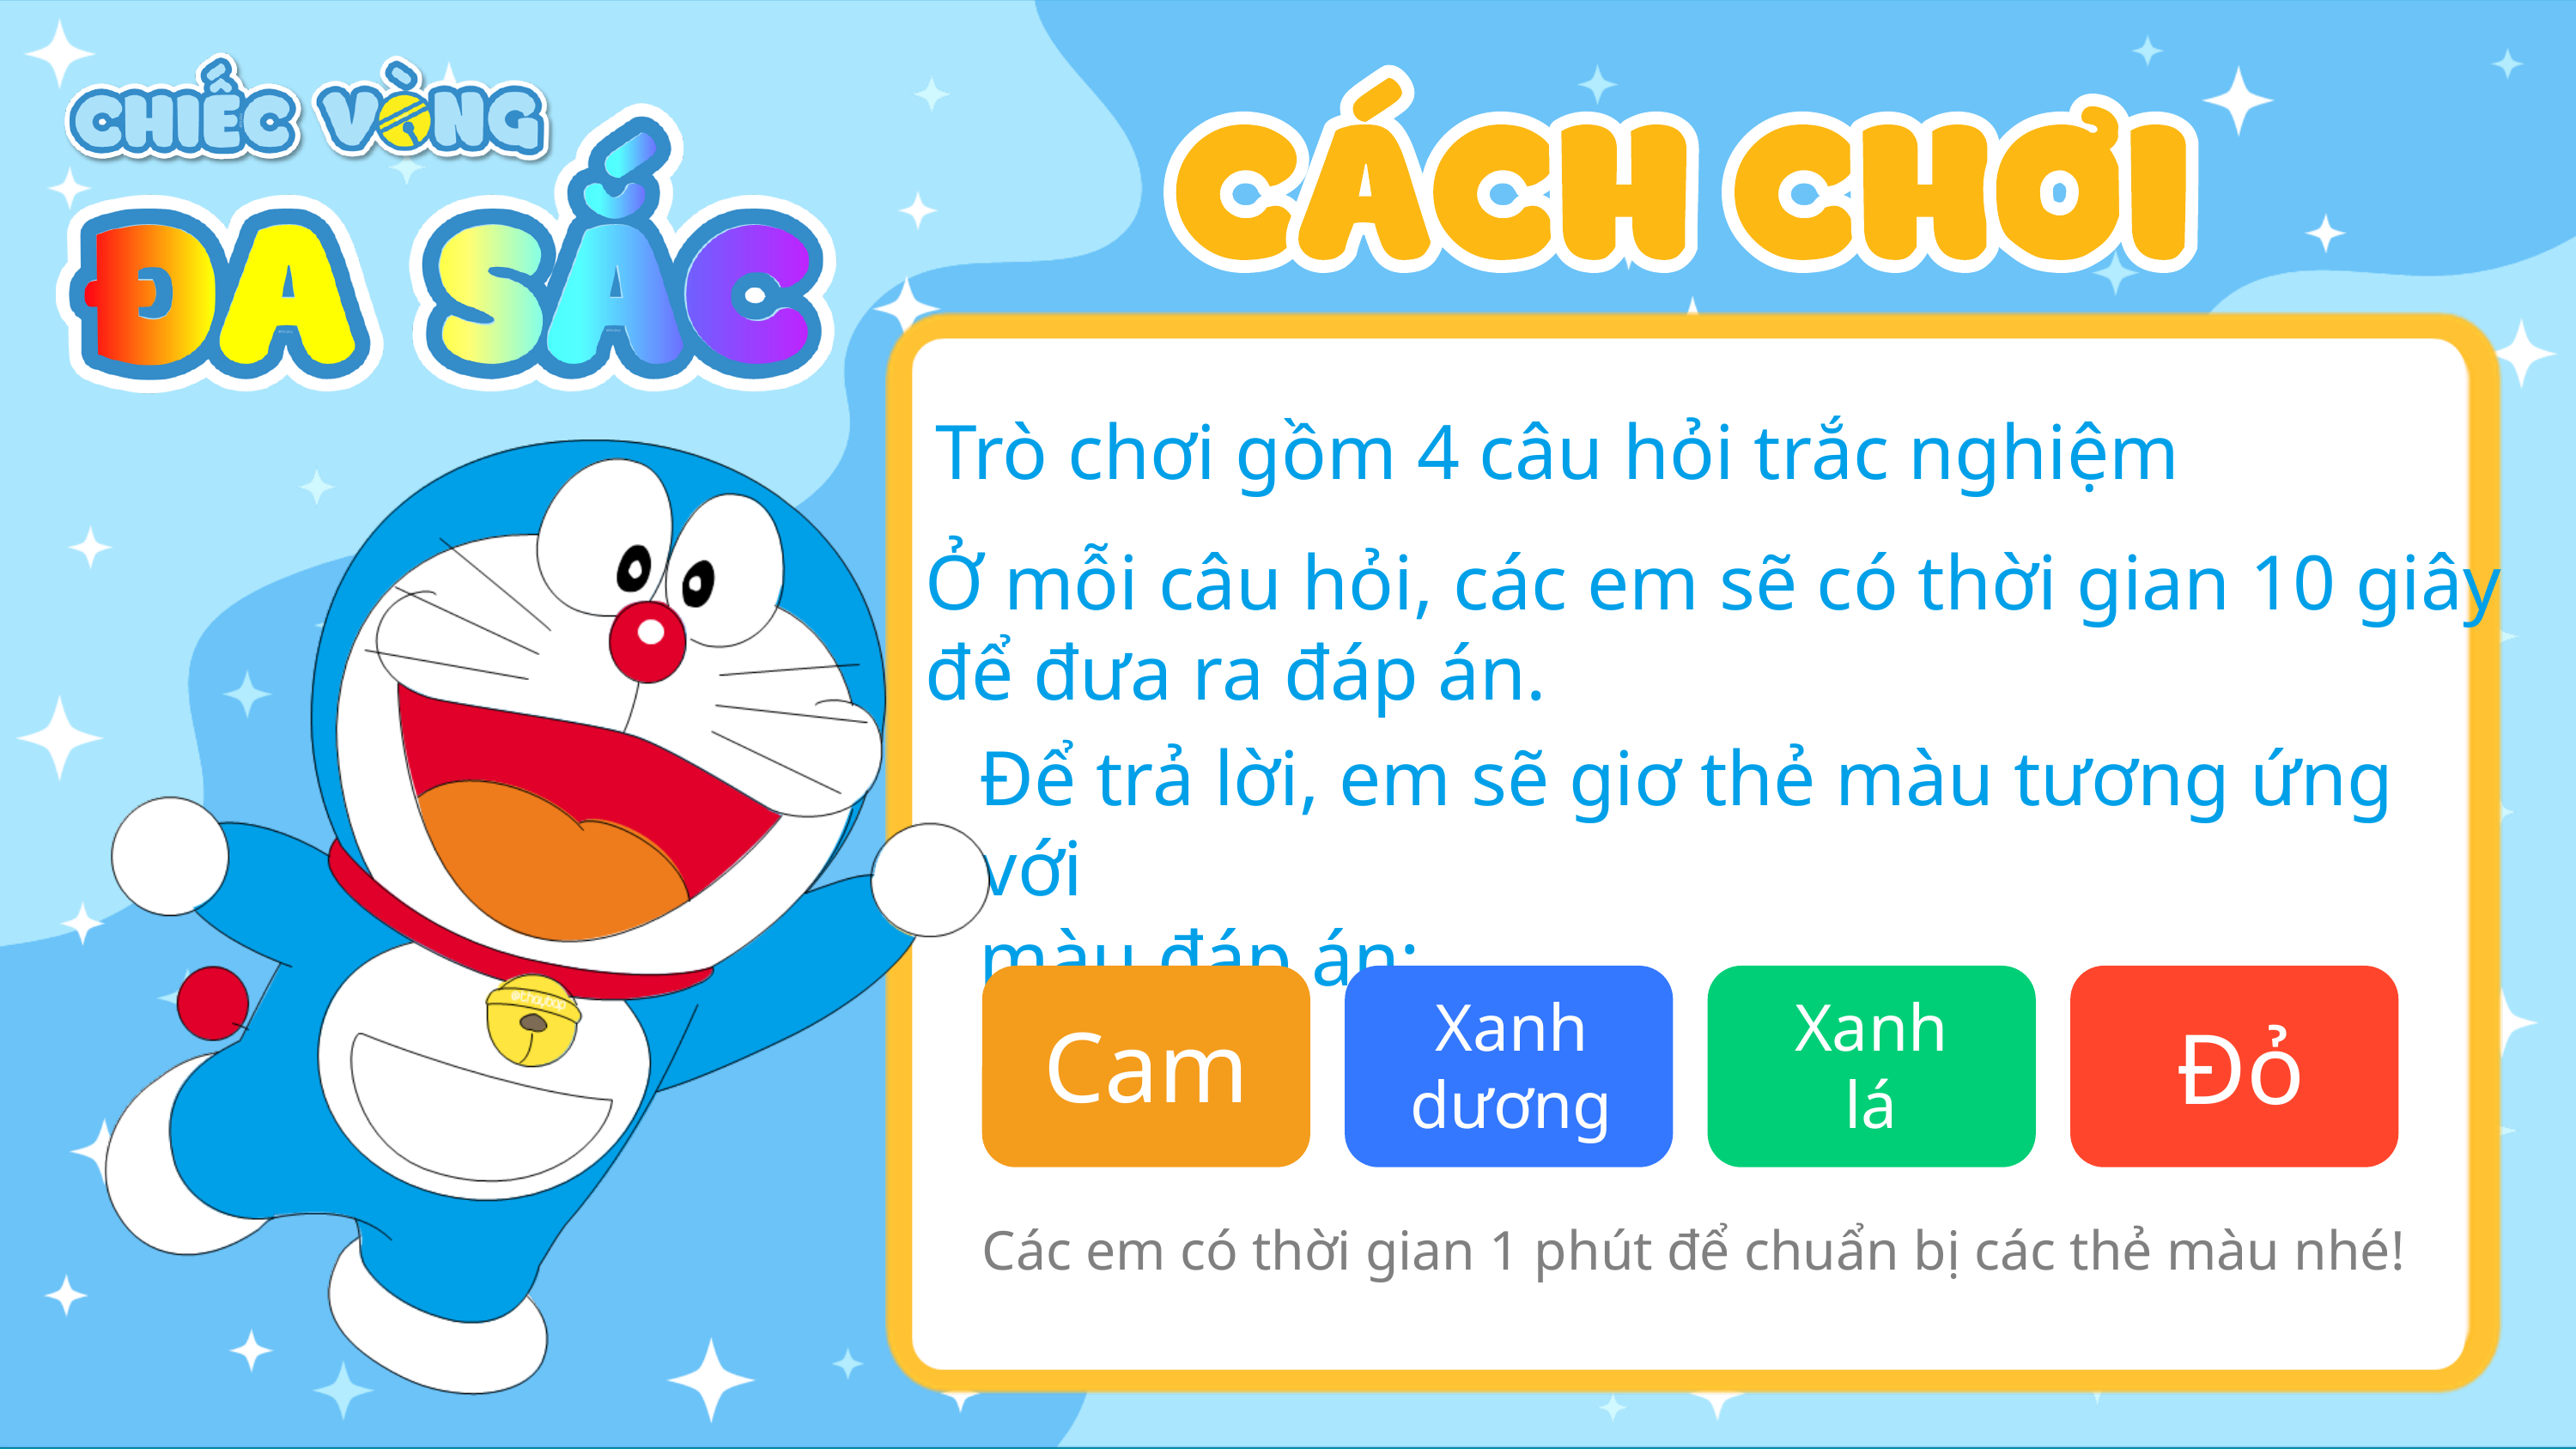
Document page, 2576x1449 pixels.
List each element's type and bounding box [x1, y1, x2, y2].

text_box [1707, 965, 2037, 1167]
picture [0, 0, 2576, 1449]
text_box [1344, 965, 1674, 1167]
text_box [2069, 965, 2399, 1167]
text_box [994, 965, 1311, 1167]
